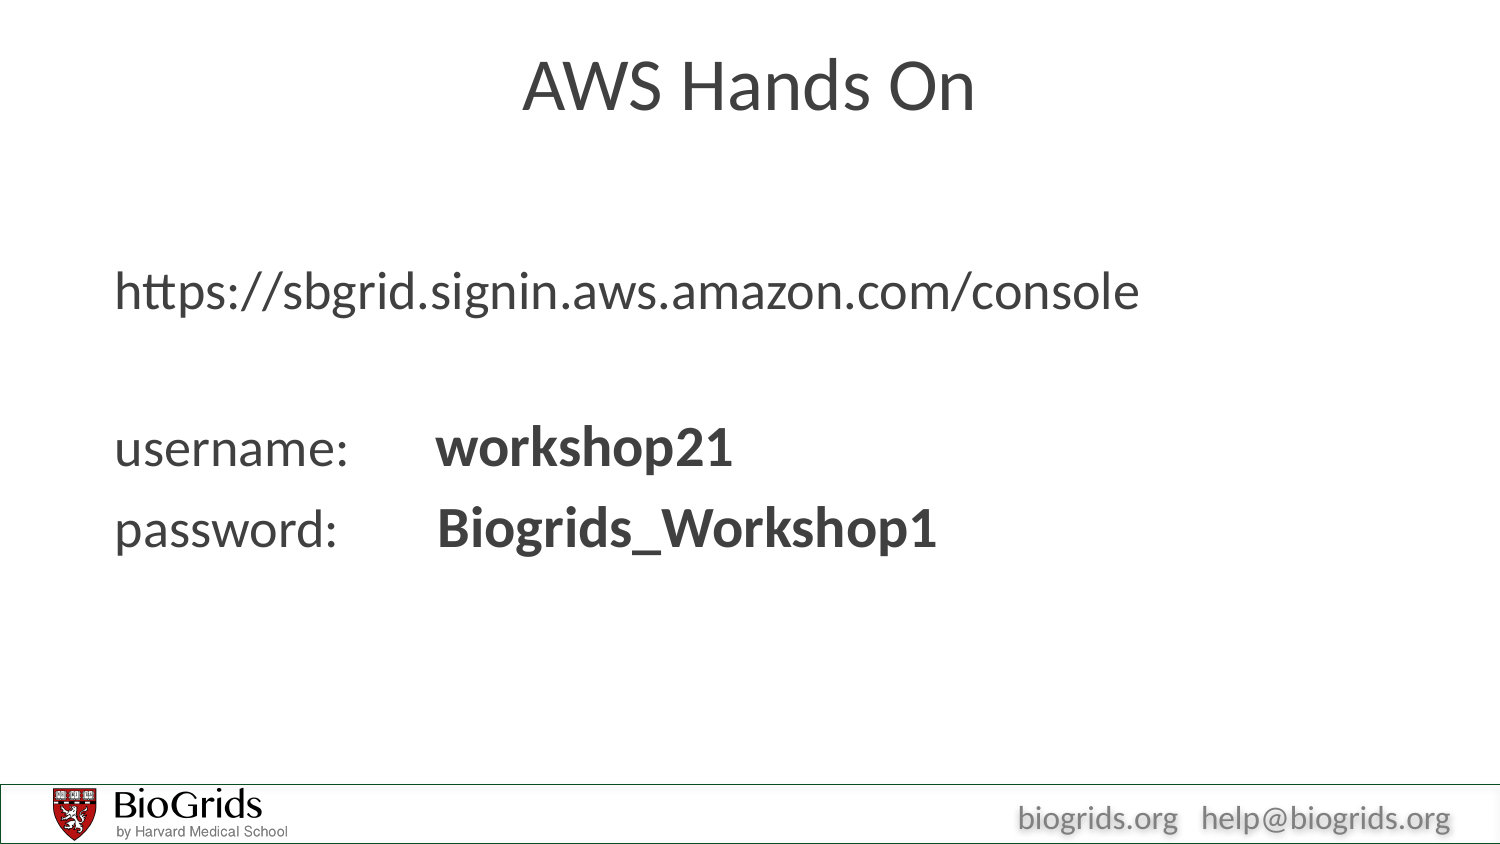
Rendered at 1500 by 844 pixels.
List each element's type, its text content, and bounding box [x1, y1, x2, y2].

picture [50, 784, 288, 844]
title AWS Hands On [37, 21, 1463, 163]
text_box https://sbgrid.signin.aws.amazon.com/console username: workshop21 password: Biogrids_Workshop1 [99, 171, 1381, 735]
